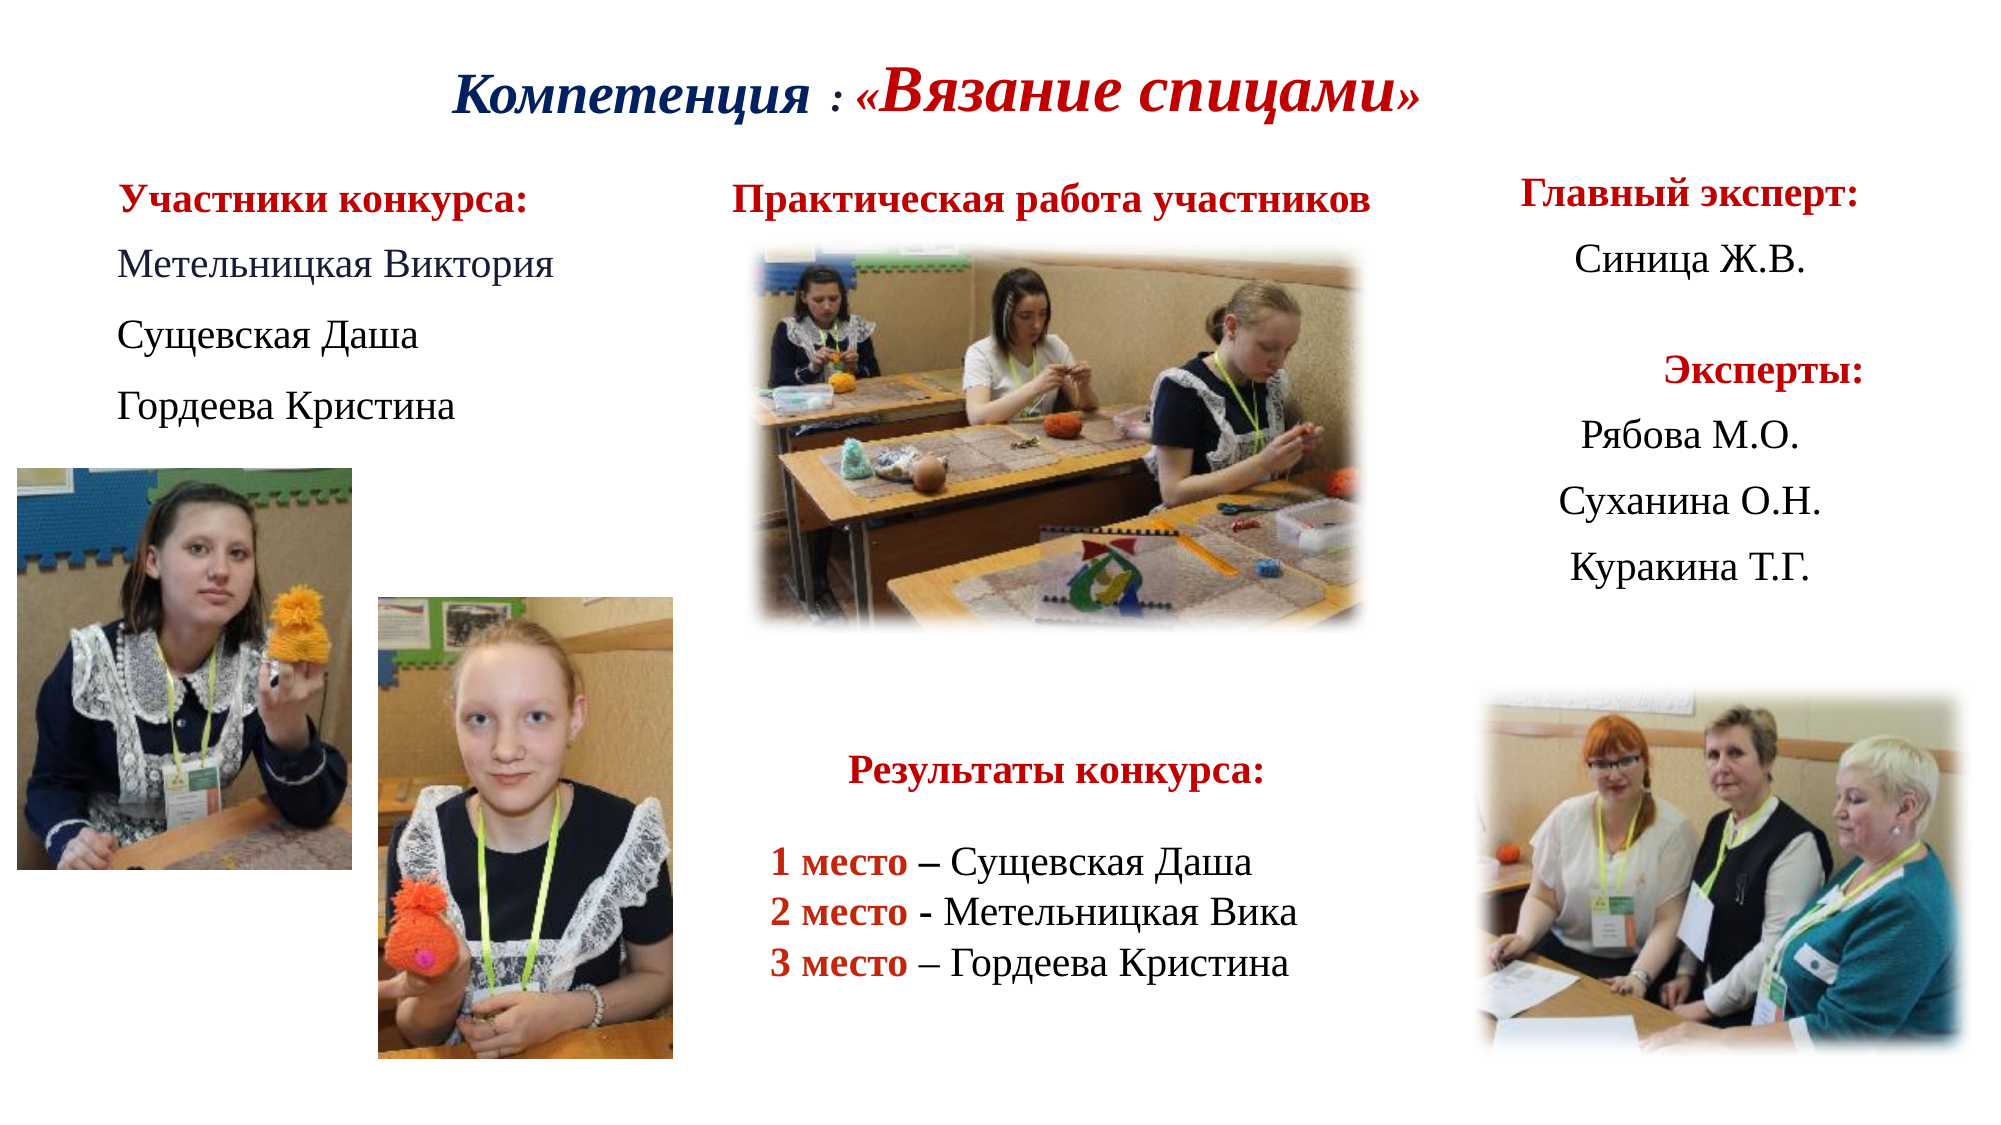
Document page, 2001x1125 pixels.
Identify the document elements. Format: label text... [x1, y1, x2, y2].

picture [378, 597, 673, 1059]
text_box Компетенция [437, 47, 827, 133]
text_box 1 место – Сущевская Даша 2 место - Метельницкая Вика 3 место – Гордеева Кристина [755, 826, 1385, 992]
picture [17, 468, 352, 870]
picture [744, 239, 1371, 636]
picture [1471, 680, 1974, 1059]
text_box Главный эксперт: Синица Ж.В. Эксперты: Рябова М.О. Суханина О.Н. Куракина Т.Г. [1442, 162, 1938, 597]
text_box Результаты конкурса: [833, 734, 1281, 800]
text_box Практическая работа участников [717, 162, 1397, 228]
text_box : «Вязание спицами» [226, 37, 2000, 132]
text_box Метельницкая Виктория Сущевская Даша Гордеева Кристина [102, 228, 603, 436]
text_box Участники конкурса: [103, 162, 545, 228]
